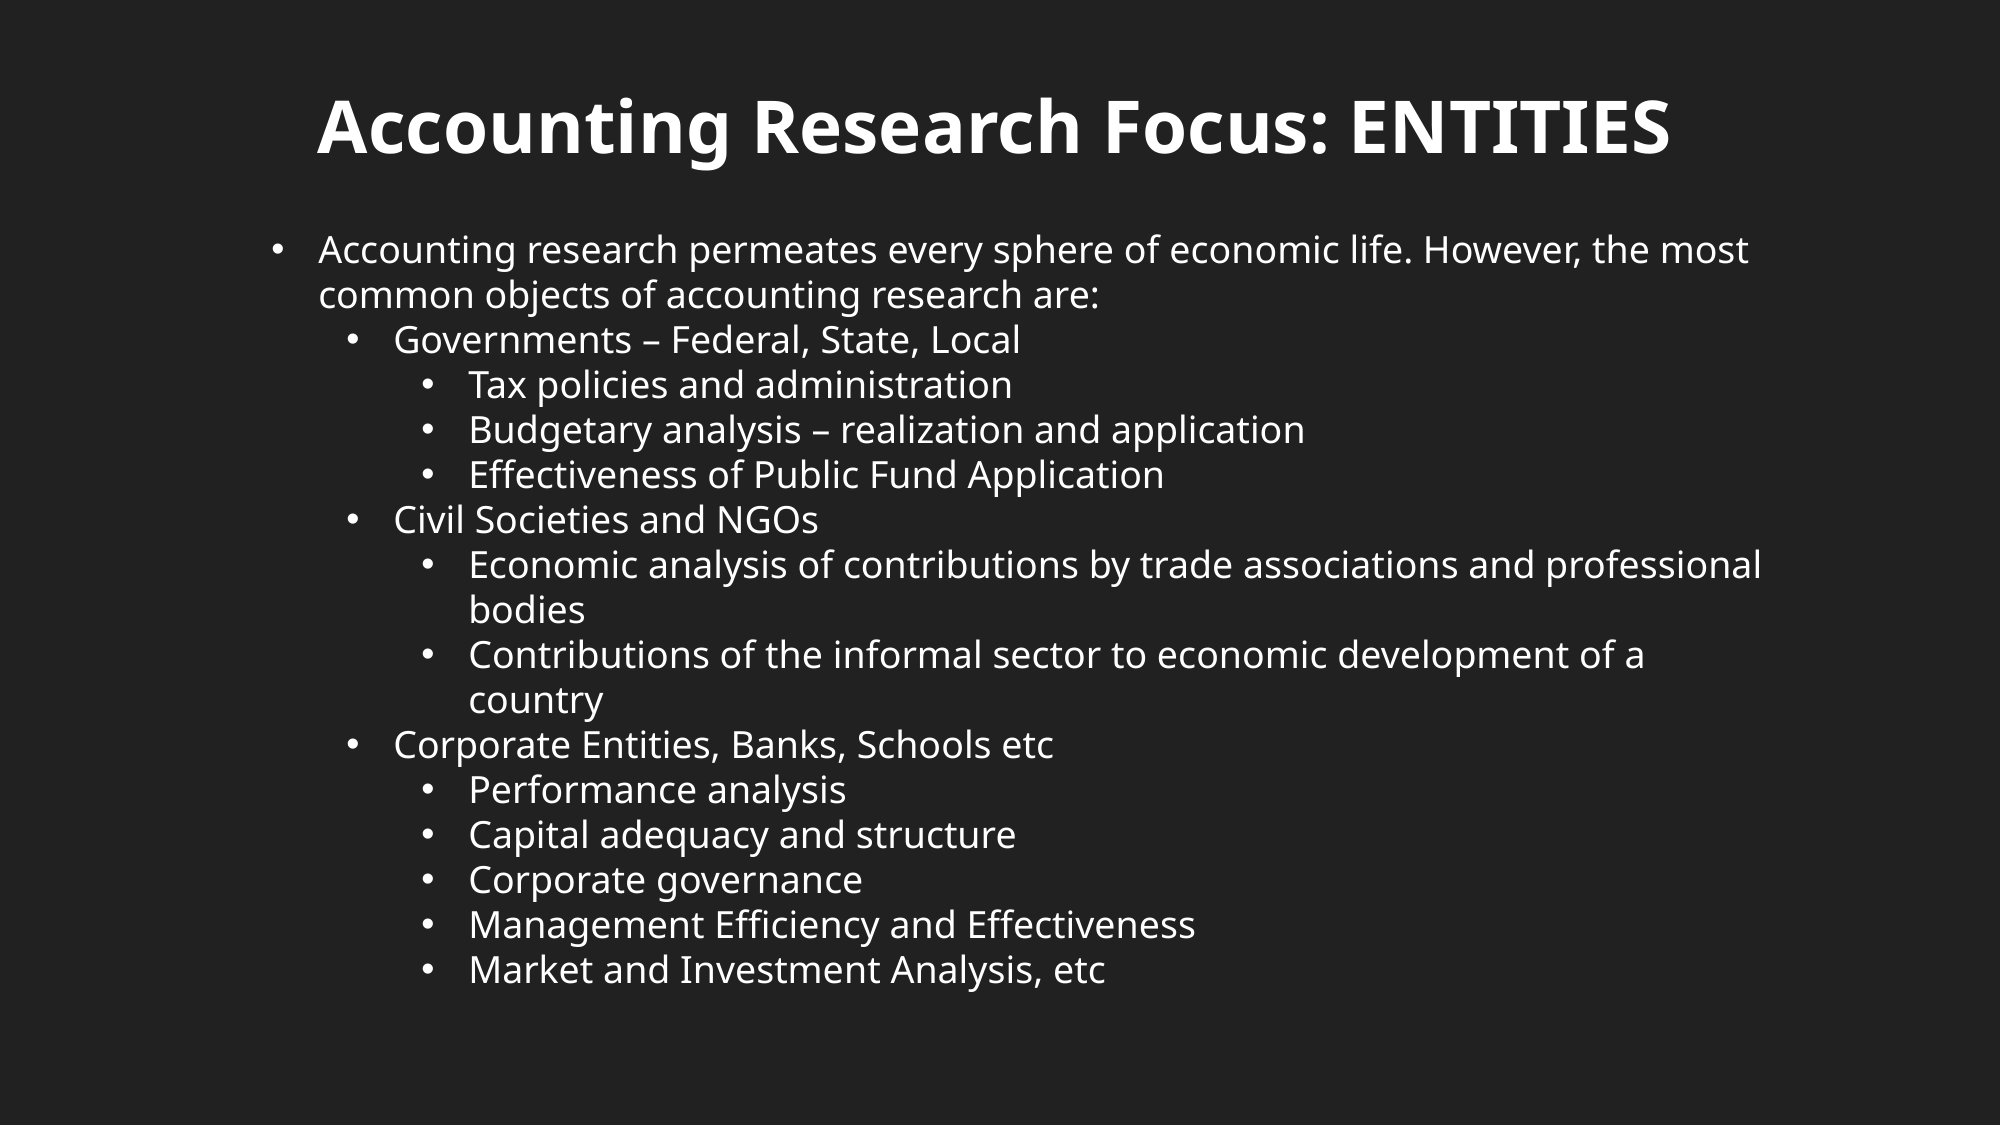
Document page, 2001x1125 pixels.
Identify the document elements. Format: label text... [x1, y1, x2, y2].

text_box Accounting Research Focus: ENTITIES [256, 73, 1734, 176]
text_box Accounting research permeates every sphere of economic life. However, the most common objects of accounting research are: Governments – Federal, State, Local Tax policies and administration Budgetary analysis – realization and application Effectiveness of Public Fund Application Civil Societies and NGOs Economic analysis of contributions by trade associations and professional bodies Contributions of the informal sector to economic development of a country Corporate Entities, Banks, Schools etc Performance analysis Capital adequacy and structure Corporate governance Management Efficiency and Effectiveness Market and Investment Analysis, etc [256, 218, 1789, 998]
